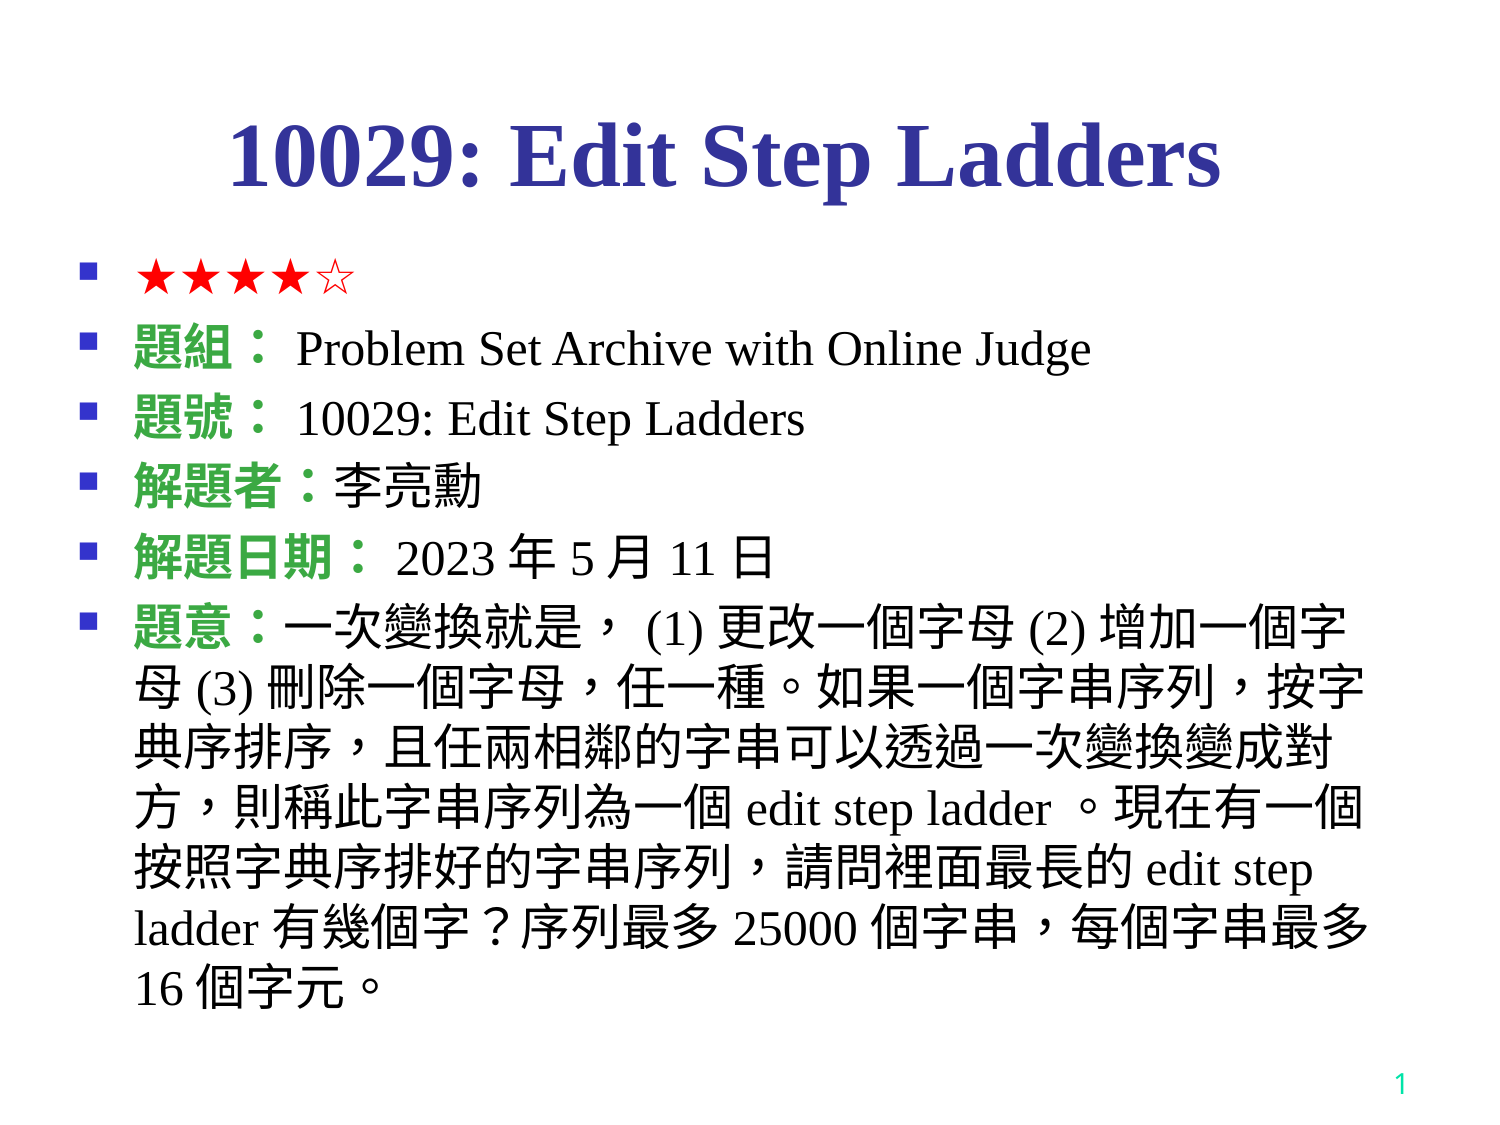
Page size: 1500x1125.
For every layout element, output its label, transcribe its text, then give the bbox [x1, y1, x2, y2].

list ★★★★☆ 題組：Problem Set Archive with Online Judge 題號：10029: Edit Step Ladders 解題者：李亮勳 解題日期：2023年5月11日 題意：一次變換就是，(1)更改一個字母(2)增加一個字母(3)刪除一個字母，任一種。如果一個字串序列，按字典序排序，且任兩相鄰的字串可以透過一次變換變成對方，則稱此字串序列為一個edit step ladder。現在有一個按照字典序排好的字串序列，請問裡面最長的edit step ladder有幾個字？序列最多25000個字串，每個字串最多16個字元。 [62, 237, 1388, 1024]
slide_number 1 [1112, 1037, 1426, 1113]
title 10029: Edit Step Ladders [87, 62, 1363, 213]
